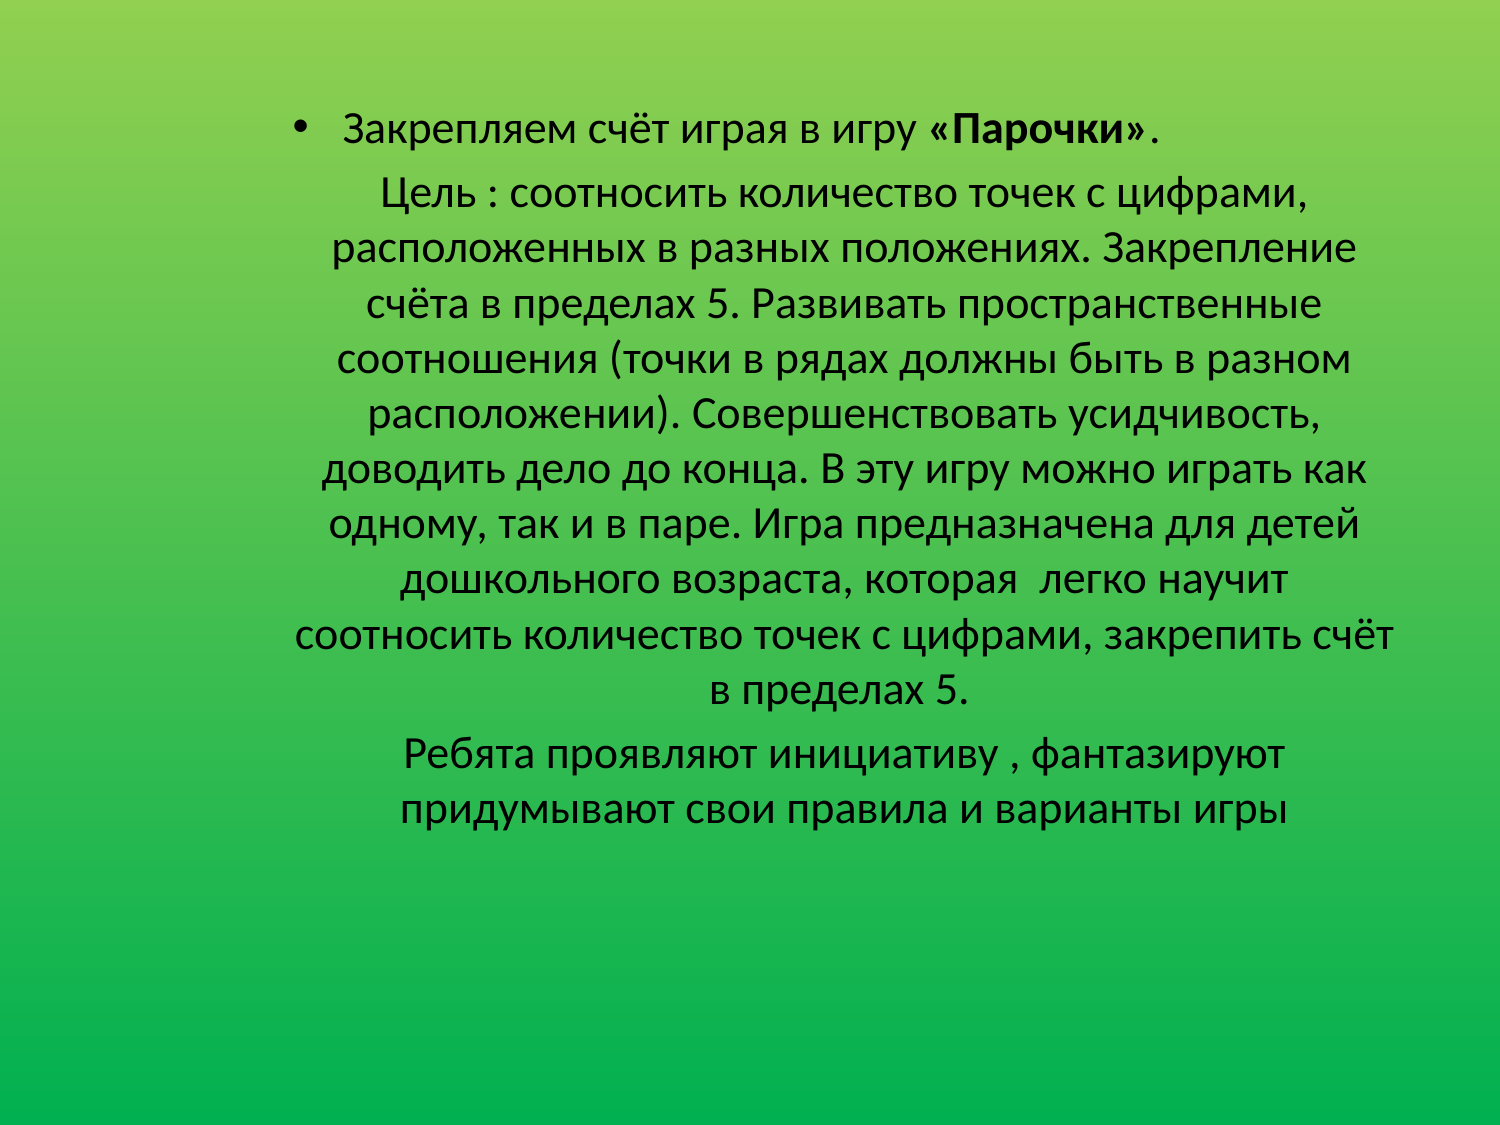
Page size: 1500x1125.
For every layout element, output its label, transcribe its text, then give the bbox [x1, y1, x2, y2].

list Закрепляем счёт играя в игру «Парочки». Цель : соотносить количество точек с цифрами, расположенных в разных положениях. Закрепление счёта в пределах 5. Развивать пространственные соотношения (точки в рядах должны быть в разном расположении). Совершенствовать усидчивость, доводить дело до конца. В эту игру можно играть как одному, так и в паре. Игра предназначена для детей дошкольного возраста, которая легко научит соотносить количество точек с цифрами, закрепить счёт в пределах 5. Ребята проявляют инициативу , фантазируют придумывают свои правила и варианты игры [277, 90, 1412, 846]
